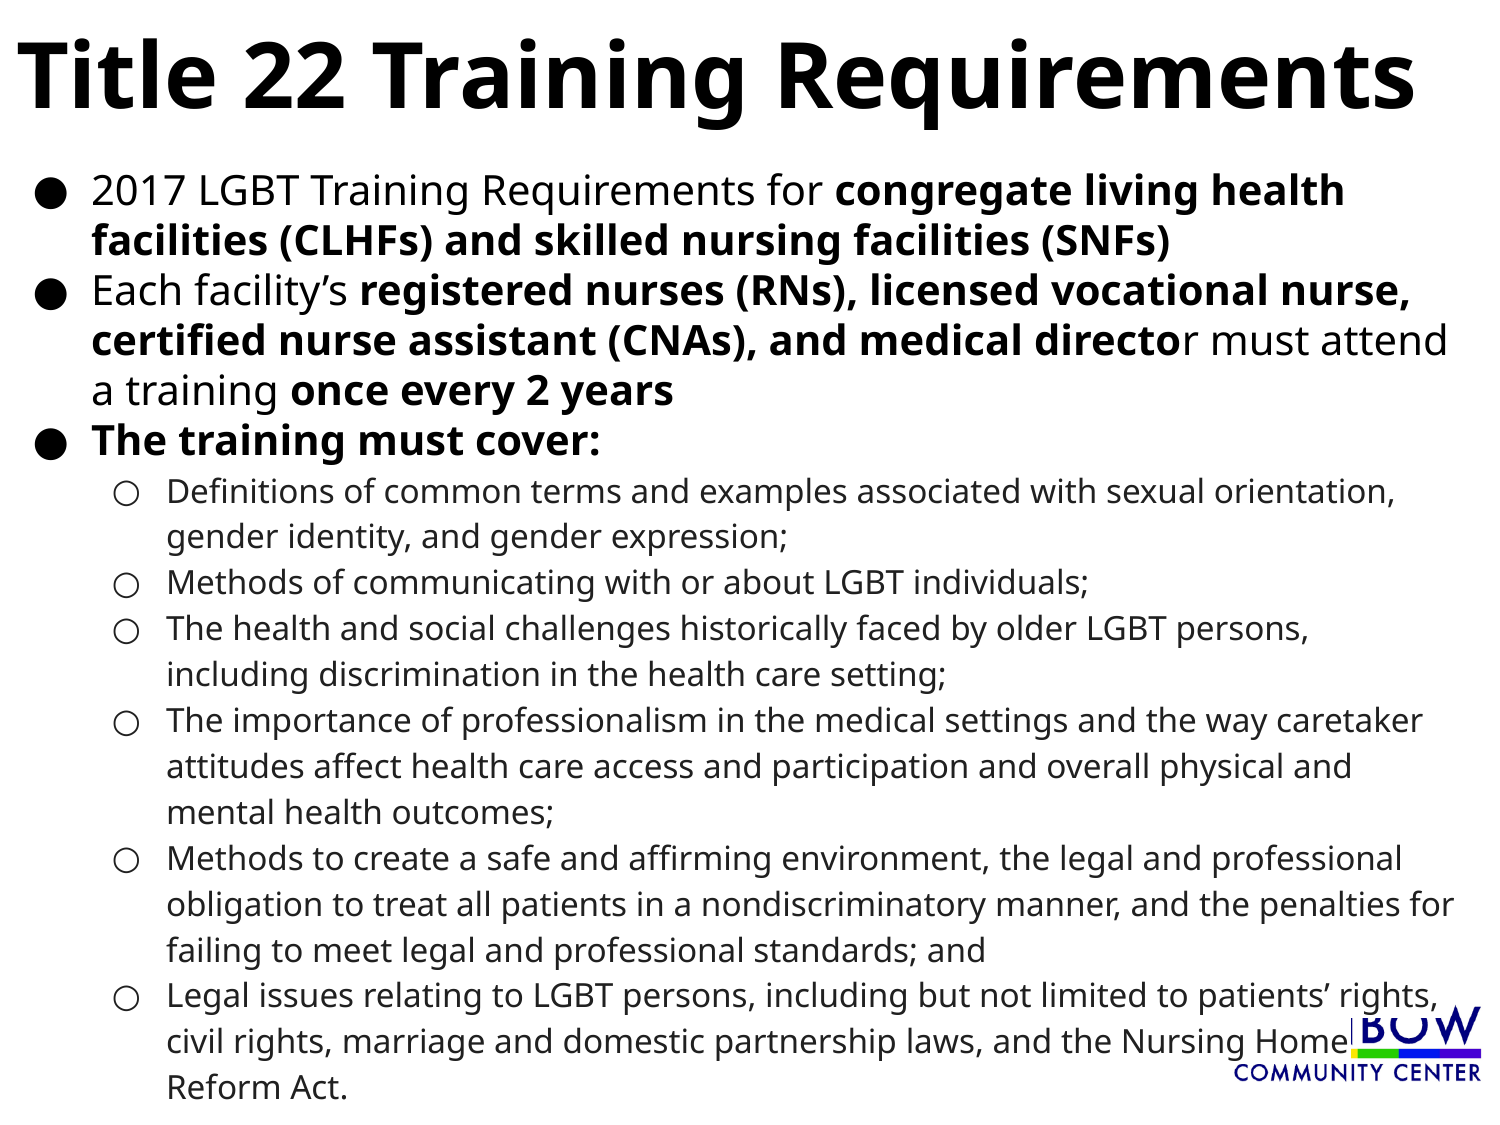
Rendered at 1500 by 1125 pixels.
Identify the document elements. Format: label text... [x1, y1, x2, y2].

title Title 22 Training Requirements [1, 9, 1475, 156]
picture [1222, 991, 1493, 1085]
list 2017 LGBT Training Requirements for congregate living health facilities (CLHFs) and skilled nursing facilities (SNFs) Each facility’s registered nurses (RNs), licensed vocational nurse, certified nurse assistant (CNAs), and medical director must attend a training once every 2 years The training must cover: Definitions of common terms and examples associated with sexual orientation, gender identity, and gender expression; Methods of communicating with or about LGBT individuals; The health and social challenges historically faced by older LGBT persons, including discrimination in the health care setting; The importance of professionalism in the medical settings and the way caretaker attitudes affect health care access and participation and overall physical and mental health outcomes; Methods to create a safe and affirming environment, the legal and professional obligation to treat all patients in a nondiscriminatory manner, and the penalties for failing to meet legal and professional standards; and Legal issues relating to LGBT persons, including but not limited to patients’ rights, civil rights, marriage and domestic partnership laws, and the Nursing Home Reform Act. [1, 156, 1475, 1025]
